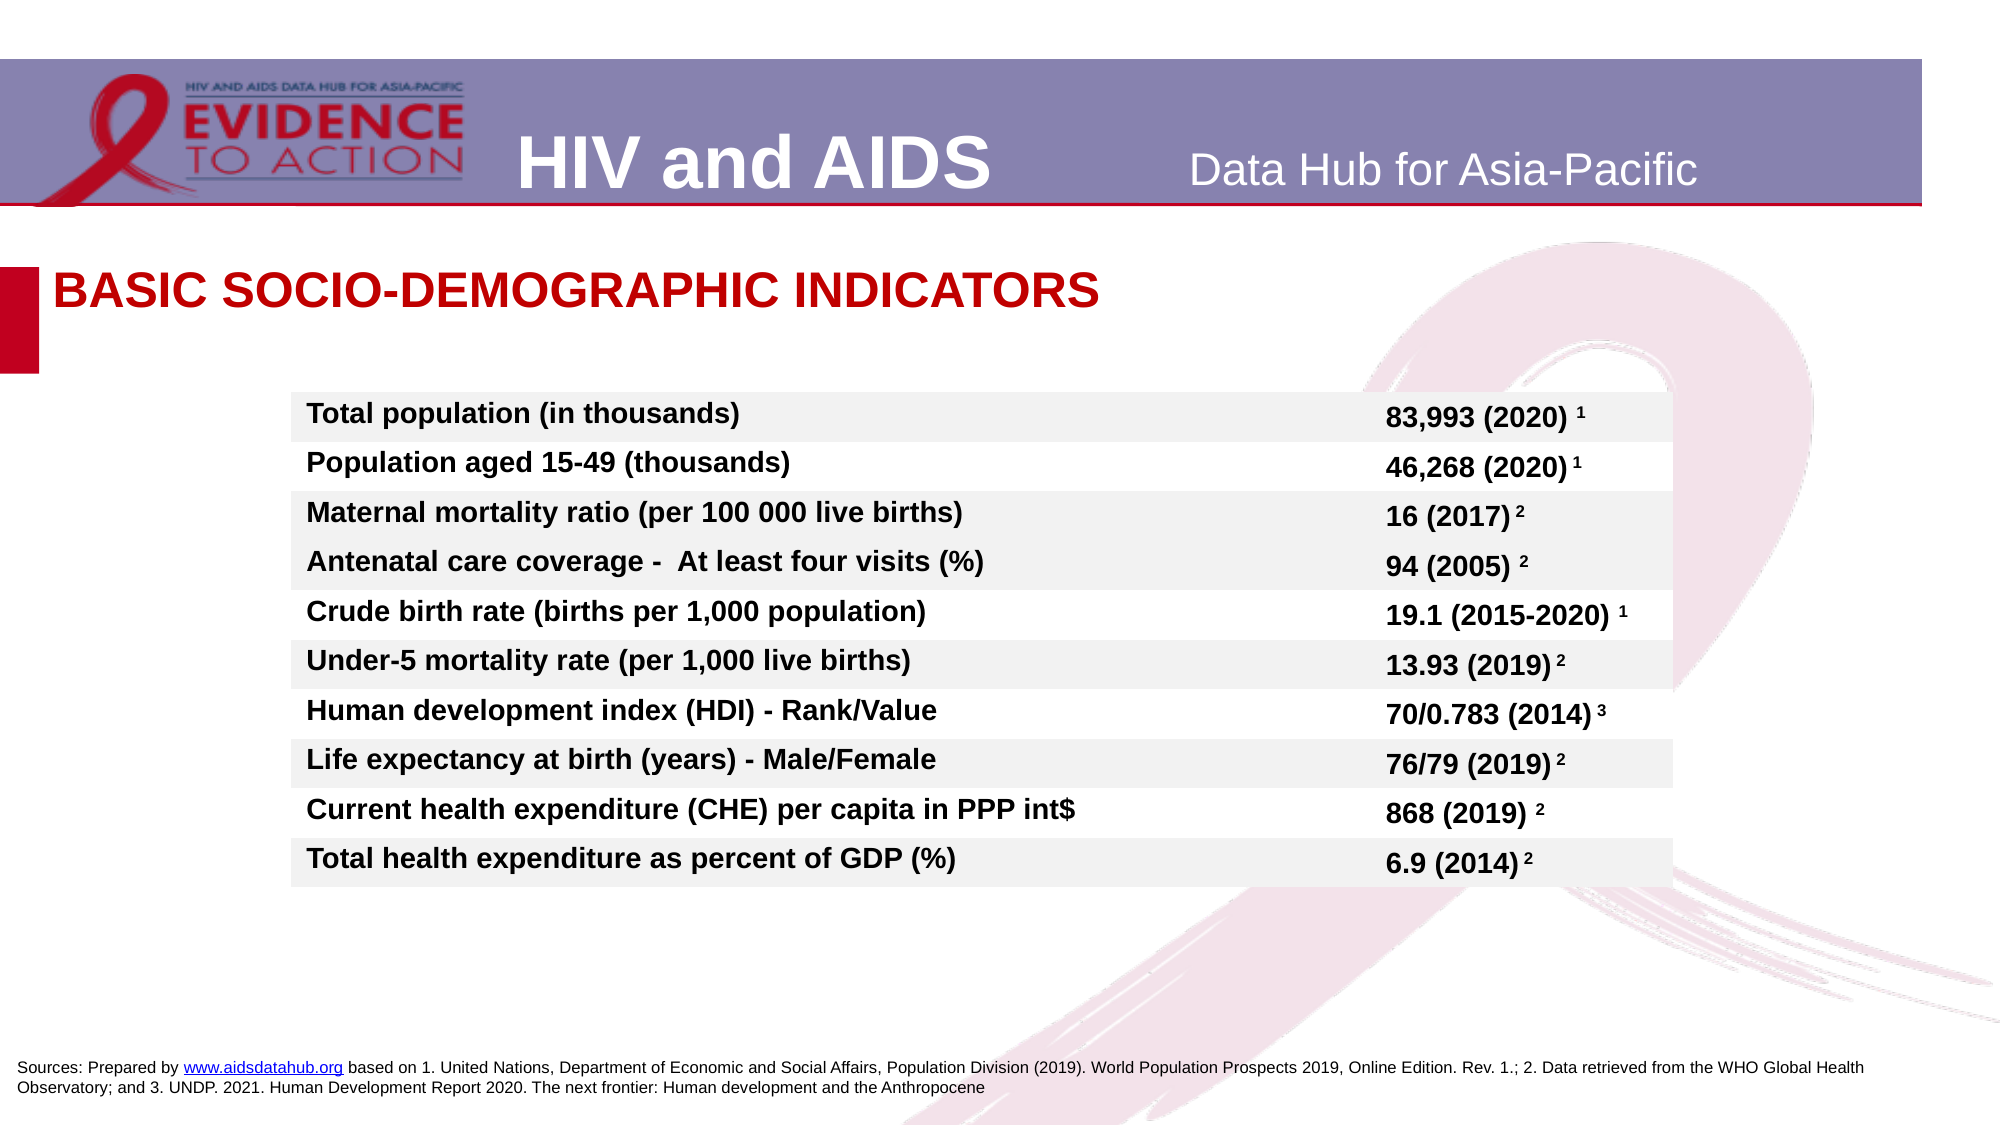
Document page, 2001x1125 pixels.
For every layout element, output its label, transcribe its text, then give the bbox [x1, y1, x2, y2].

table_cell 46,268 (2020) 1 [1384, 442, 1673, 491]
table_cell Current health expenditure (CHE) per capita in PPP int$ [291, 788, 1384, 838]
table_cell Human development index (HDI) - Rank/Value [291, 689, 1384, 739]
table_header 83,993 (2020) 1 [1384, 392, 1673, 442]
table_cell Under-5 mortality rate (per 1,000 live births) [291, 640, 1384, 689]
table_header Total population (in thousands) [291, 392, 1384, 442]
text_box Sources: Prepared by www.aidsdatahub.org based on 1. United Nations, Department of Economic and Social Affairs, Population Division (2019). World Population Prospects 2019, Online Edition. Rev. 1.; 2. Data retrieved from the WHO Global Health Observatory; and 3. UNDP. 2021. Human Development Report 2020. The next frontier: Human development and the Anthropocene [2, 1049, 1915, 1125]
table_cell 76/79 (2019) 2 [1384, 739, 1673, 788]
table_cell 70/0.783 (2014) 3 [1384, 689, 1673, 739]
table_cell 94 (2005) 2 [1384, 541, 1673, 590]
picture [11, 74, 469, 207]
table_cell Maternal mortality ratio (per 100 000 live births) [291, 491, 1384, 541]
table_cell Life expectancy at birth (years) - Male/Female [291, 739, 1384, 788]
picture [706, 181, 2000, 1125]
title BASIC SOCIO-DEMOGRAPHIC INDICATORS [37, 249, 1416, 333]
table_cell Total health expenditure as percent of GDP (%) [291, 838, 1384, 887]
table_cell 13.93 (2019) 2 [1384, 640, 1673, 689]
table_cell 6.9 (2014) 2 [1384, 838, 1673, 887]
table_cell 16 (2017) 2 [1384, 491, 1673, 541]
table_cell 19.1 (2015-2020) 1 [1384, 590, 1673, 640]
table_cell Crude birth rate (births per 1,000 population) [291, 590, 1384, 640]
table_cell Antenatal care coverage - At least four visits (%) [291, 541, 1384, 590]
table_cell Population aged 15-49 (thousands) [291, 442, 1384, 491]
table_cell 868 (2019) 2 [1384, 788, 1673, 838]
